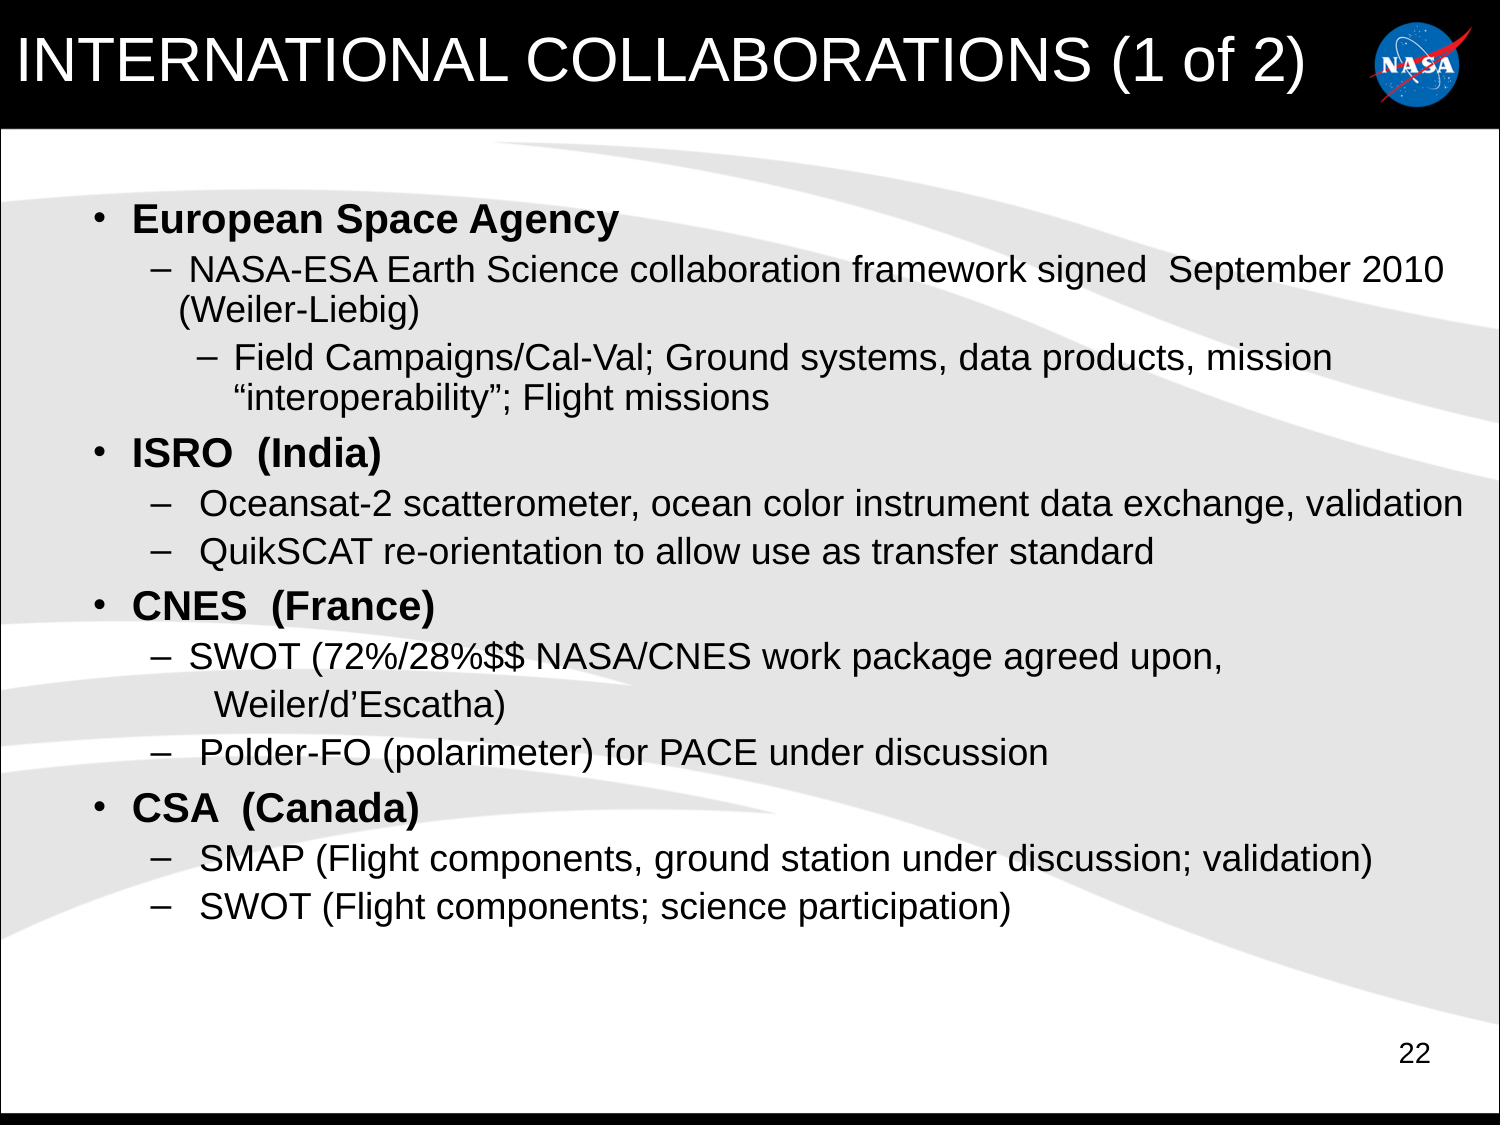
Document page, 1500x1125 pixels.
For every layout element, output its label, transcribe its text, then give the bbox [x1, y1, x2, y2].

picture [1, 1, 1499, 1124]
title INTERNATIONAL COLLABORATIONS (1 of 2) [0, 0, 1388, 157]
list European Space Agency NASA-ESA Earth Science collaboration framework signed September 2010 (Weiler-Liebig) Field Campaigns/Cal-Val; Ground systems, data products, mission “interoperability”; Flight missions ISRO (India) Oceansat-2 scatterometer, ocean color instrument data exchange, validation QuikSCAT re-orientation to allow use as transfer standard CNES (France) SWOT (72%/28%$$ NASA/CNES work package agreed upon, Weiler/d’Escatha) Polder-FO (polarimeter) for PACE under discussion CSA (Canada) SMAP (Flight components, ground station under discussion; validation) SWOT (Flight components; science participation) [12, 189, 1500, 1125]
